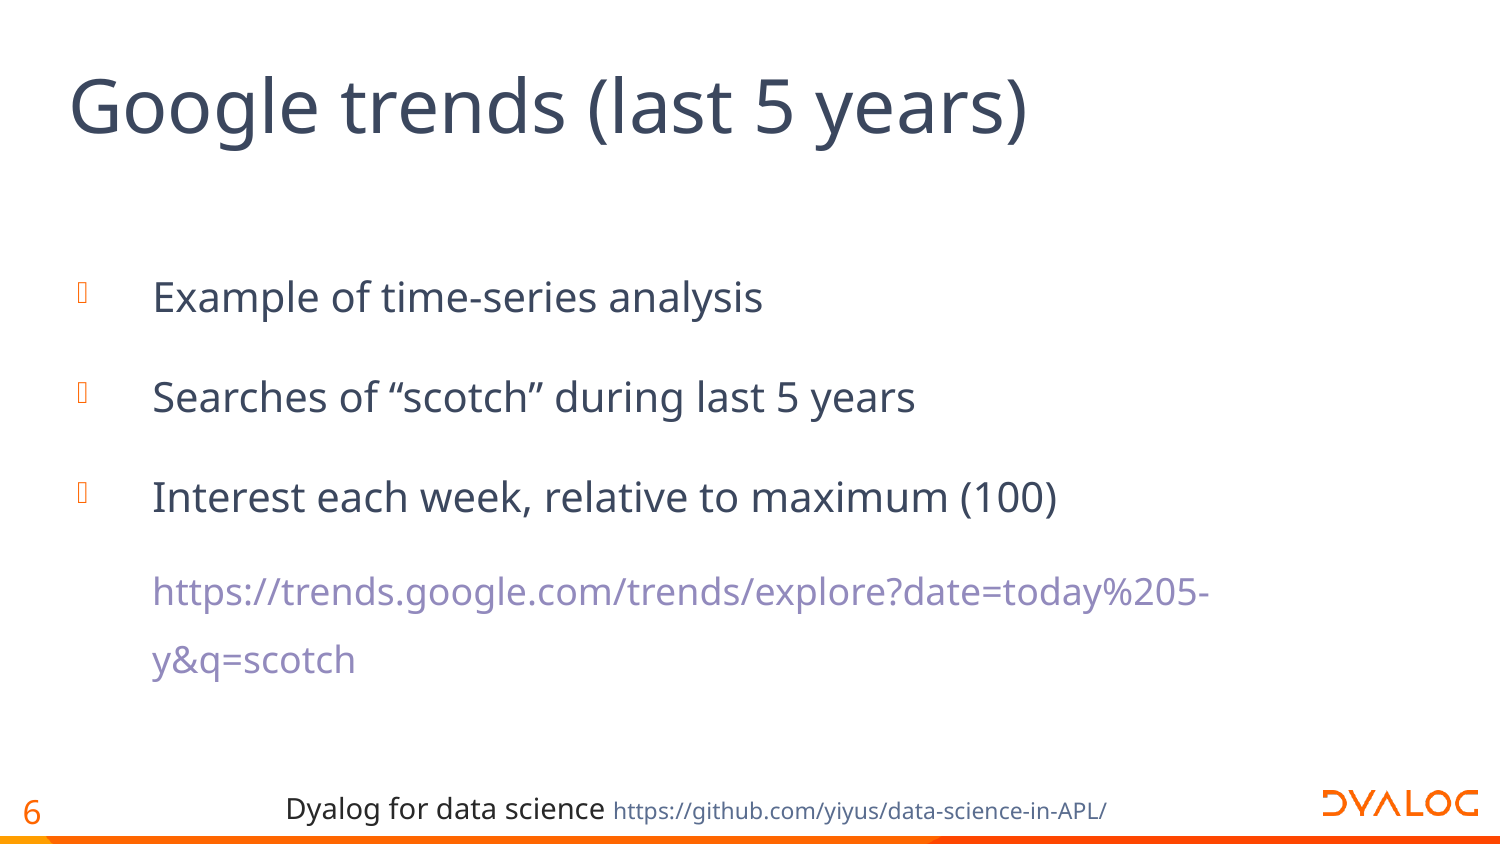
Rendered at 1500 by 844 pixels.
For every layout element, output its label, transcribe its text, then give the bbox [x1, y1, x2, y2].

text_box 6 [7, 778, 117, 844]
picture [117, 836, 1500, 844]
picture [0, 836, 7, 844]
title Google trends (last 5 years) [53, 43, 1121, 157]
text_box Example of time-series analysis Searches of “scotch” during last 5 years Interest each week, relative to maximum (100) https://trends.google.com/trends/explore?date=today%205-y&q=scotch [62, 238, 1430, 740]
picture [1323, 790, 1478, 816]
